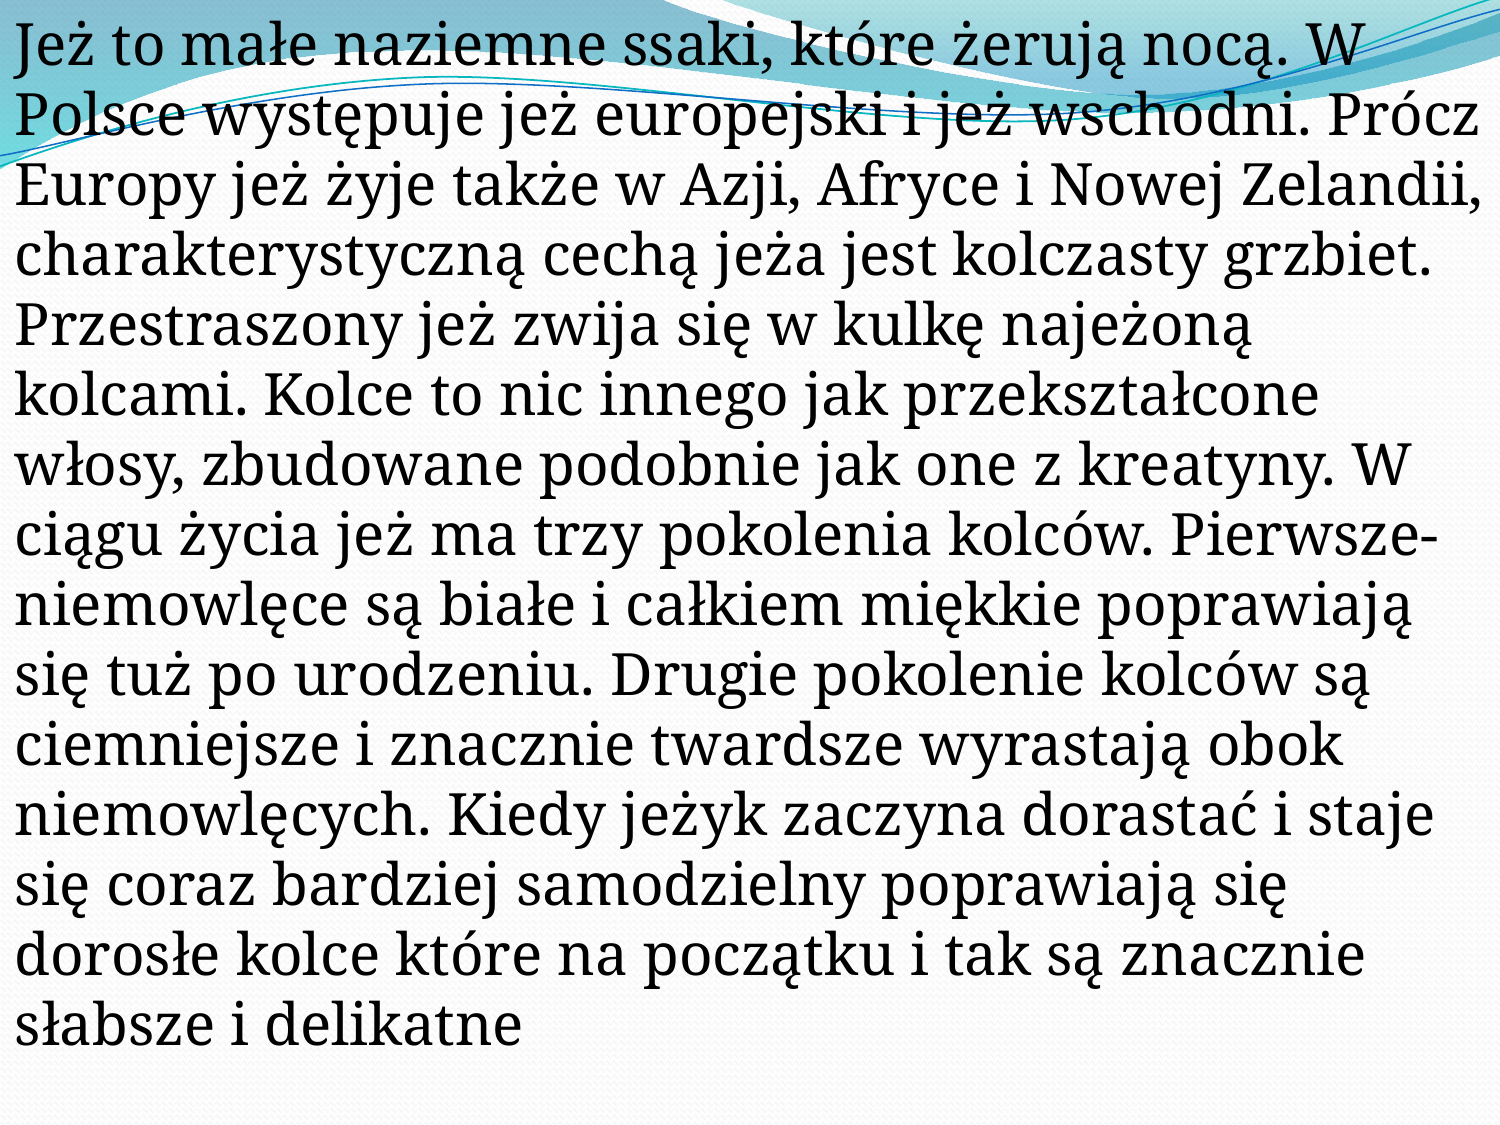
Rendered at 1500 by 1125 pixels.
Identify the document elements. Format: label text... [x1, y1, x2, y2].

text_box Jeż to małe naziemne ssaki, które żerują nocą. W Polsce występuje jeż europejski i jeż wschodni. Prócz Europy jeż żyje także w Azji, Afryce i Nowej Zelandii, charakterystyczną cechą jeża jest kolczasty grzbiet. Przestraszony jeż zwija się w kulkę najeżoną kolcami. Kolce to nic innego jak przekształcone włosy, zbudowane podobnie jak one z kreatyny. W ciągu życia jeż ma trzy pokolenia kolców. Pierwsze-niemowlęce są białe i całkiem miękkie poprawiają się tuż po urodzeniu. Drugie pokolenie kolców są ciemniejsze i znacznie twardsze wyrastają obok niemowlęcych. Kiedy jeżyk zaczyna dorastać i staje się coraz bardziej samodzielny poprawiają się dorosłe kolce które na początku i tak są znacznie słabsze i delikatne [0, 0, 1500, 1065]
